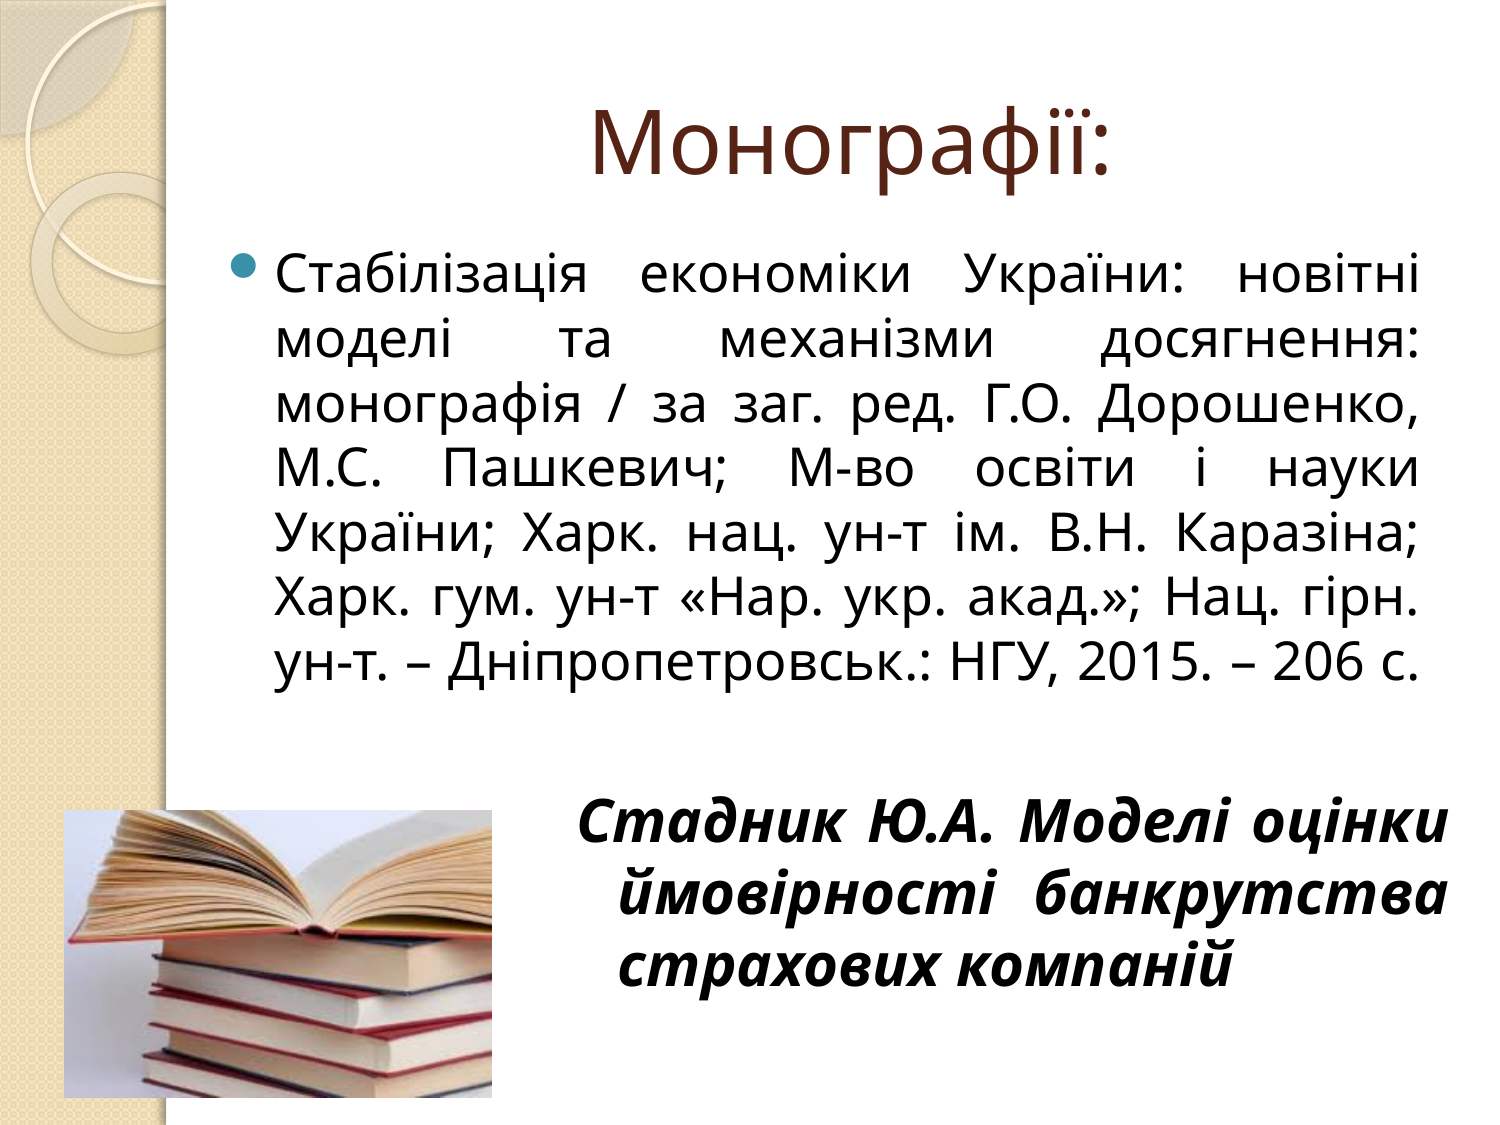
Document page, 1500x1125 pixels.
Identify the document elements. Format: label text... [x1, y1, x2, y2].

text_box Стадник Ю.А. Моделі оцінки ймовірності банкрутства страхових компаній [549, 775, 1465, 1055]
title Монографії: [235, 45, 1466, 233]
list Стабілізація економіки України: новітні моделі та механізми досягнення: монографія / за заг. ред. Г.О. Дорошенко, М.С. Пашкевич; М-во освіти і науки України; Харк. нац. ун-т ім. В.Н. Каразіна; Харк. гум. ун-т «Нар. укр. акад.»; Нац. гірн. ун-т. – Дніпропетровськ.: НГУ, 2015. – 206 с. [206, 231, 1437, 764]
picture [64, 810, 492, 1099]
